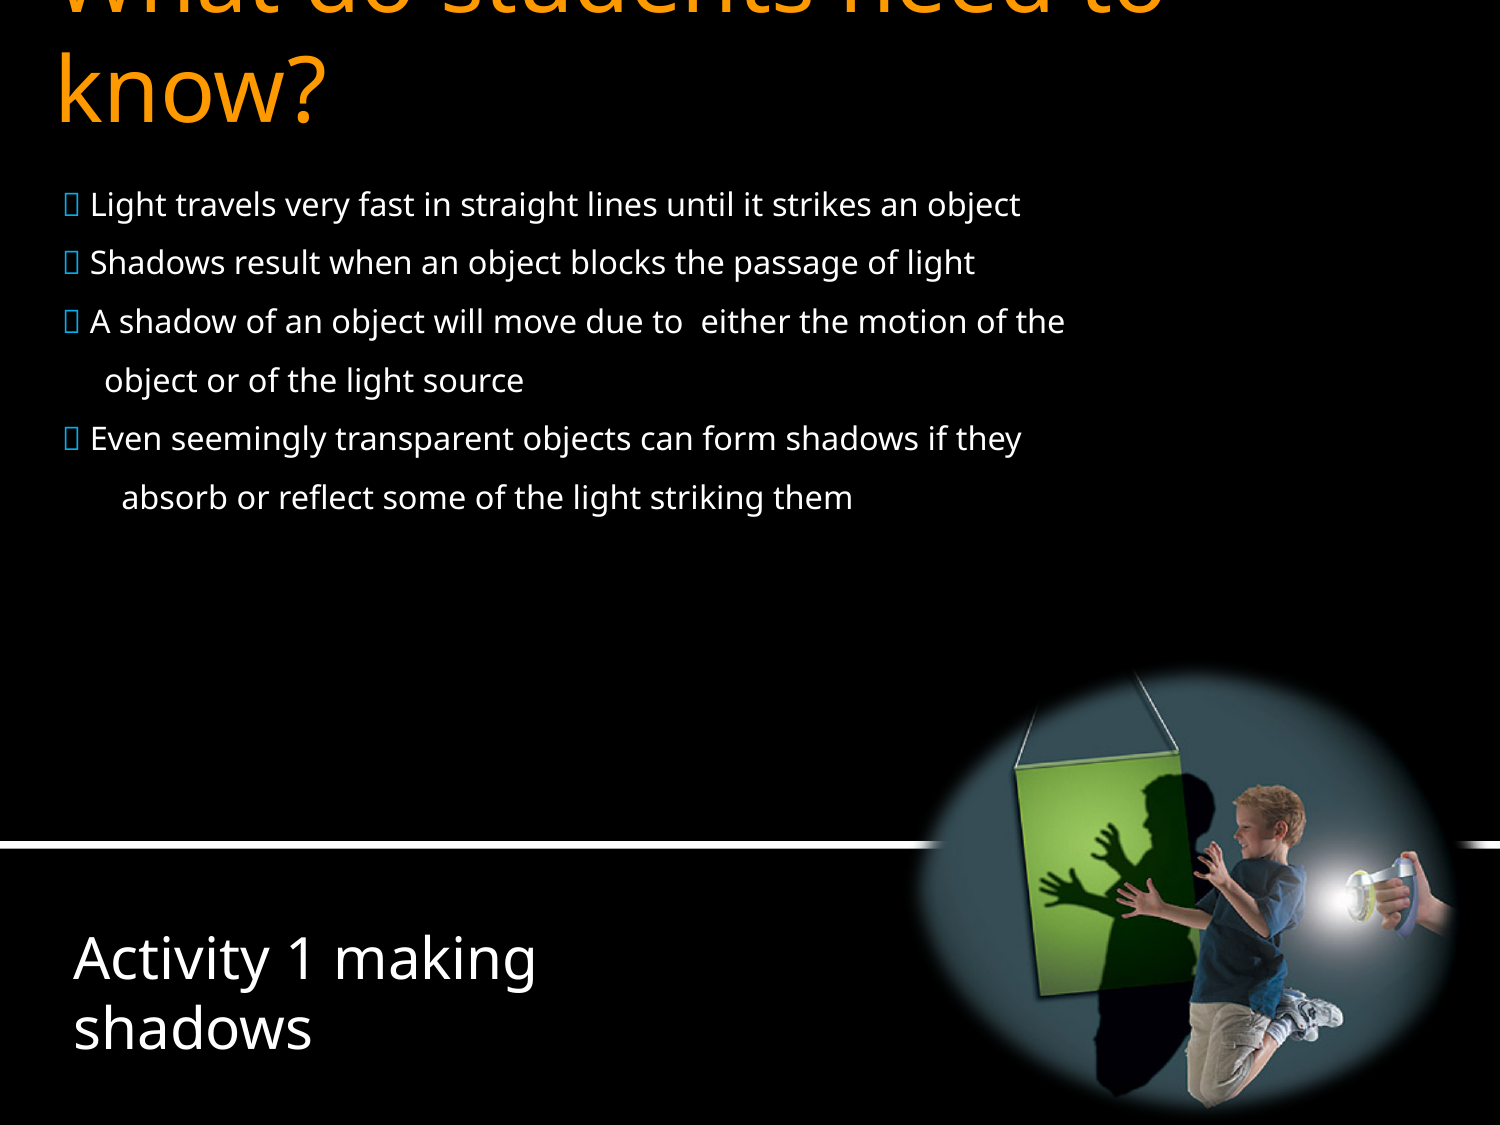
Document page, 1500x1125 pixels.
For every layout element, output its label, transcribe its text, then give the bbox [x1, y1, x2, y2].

picture [899, 656, 1500, 1125]
subtitle What do students need to know? [35, 0, 1426, 141]
text_box Activity 1 making shadows [58, 913, 774, 1069]
title  Light travels very fast in straight lines until it strikes an object  Shadows result when an object blocks the passage of light  A shadow of an object will move due to either the motion of the object or of the light source  Even seemingly transparent objects can form shadows if they absorb or reflect some of the light striking them [46, 164, 1489, 821]
